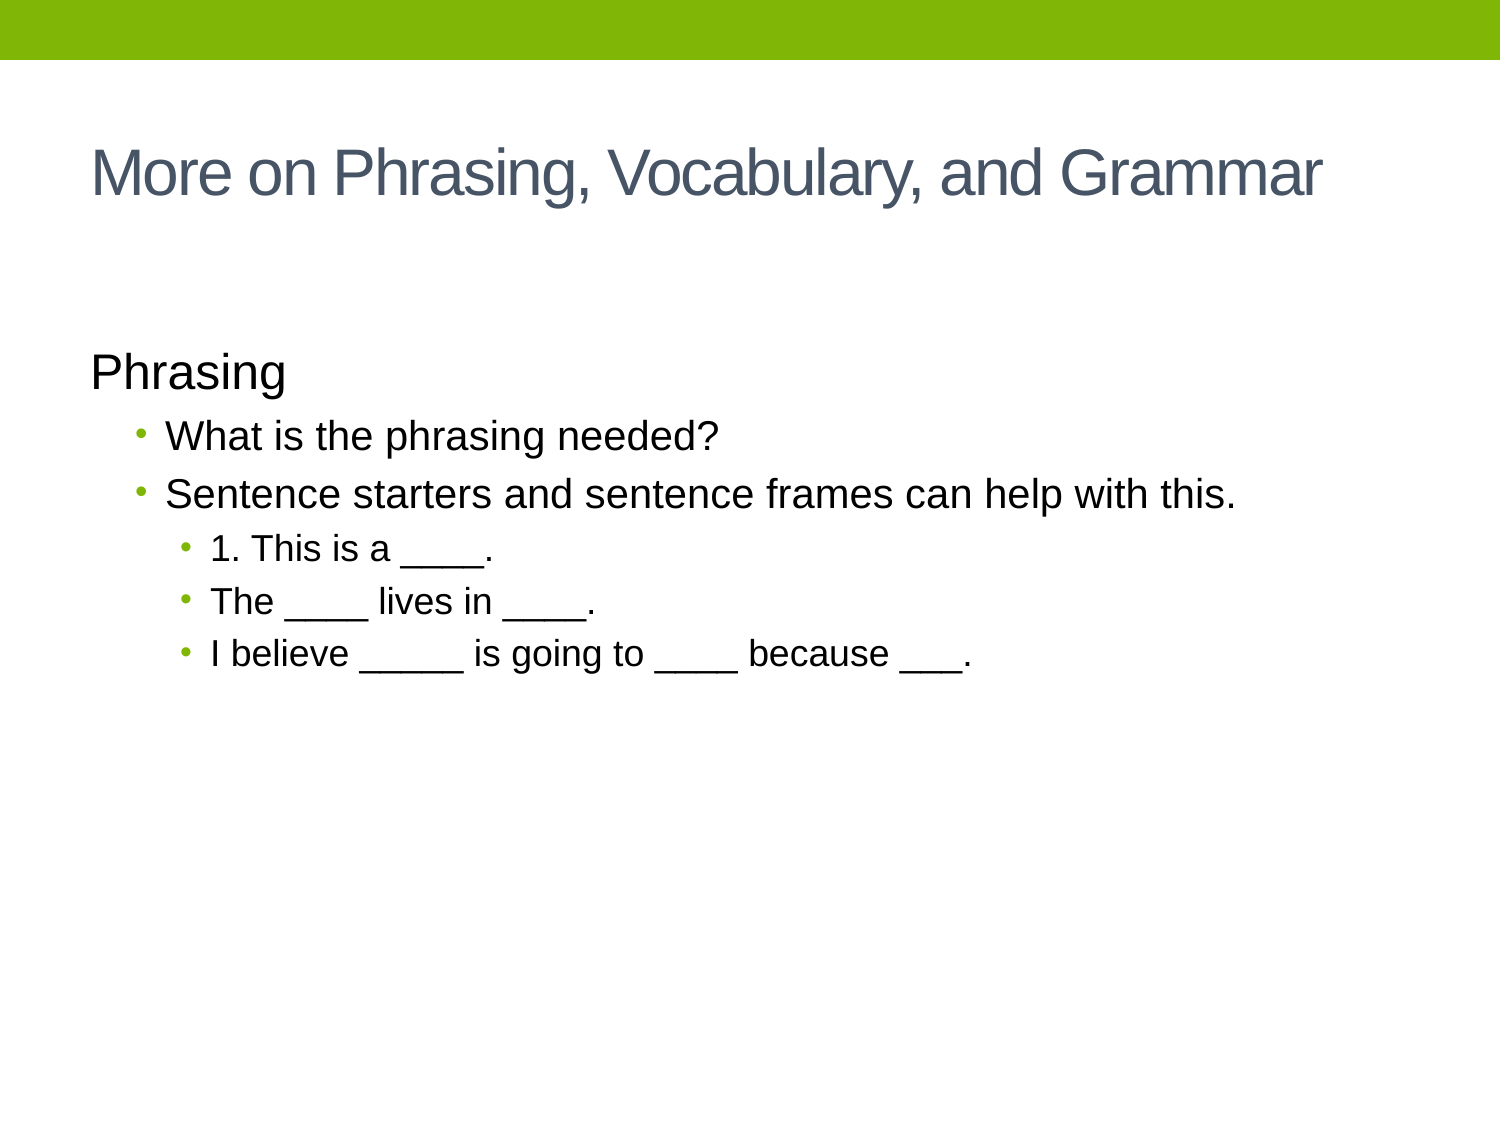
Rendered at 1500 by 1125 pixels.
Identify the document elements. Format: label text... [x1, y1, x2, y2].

list Phrasing What is the phrasing needed? Sentence starters and sentence frames can help with this. 1. This is a ____. The ____ lives in ____. I believe _____ is going to ____ because ___. [75, 262, 1425, 1063]
title More on Phrasing, Vocabulary, and Grammar [75, 87, 1425, 250]
